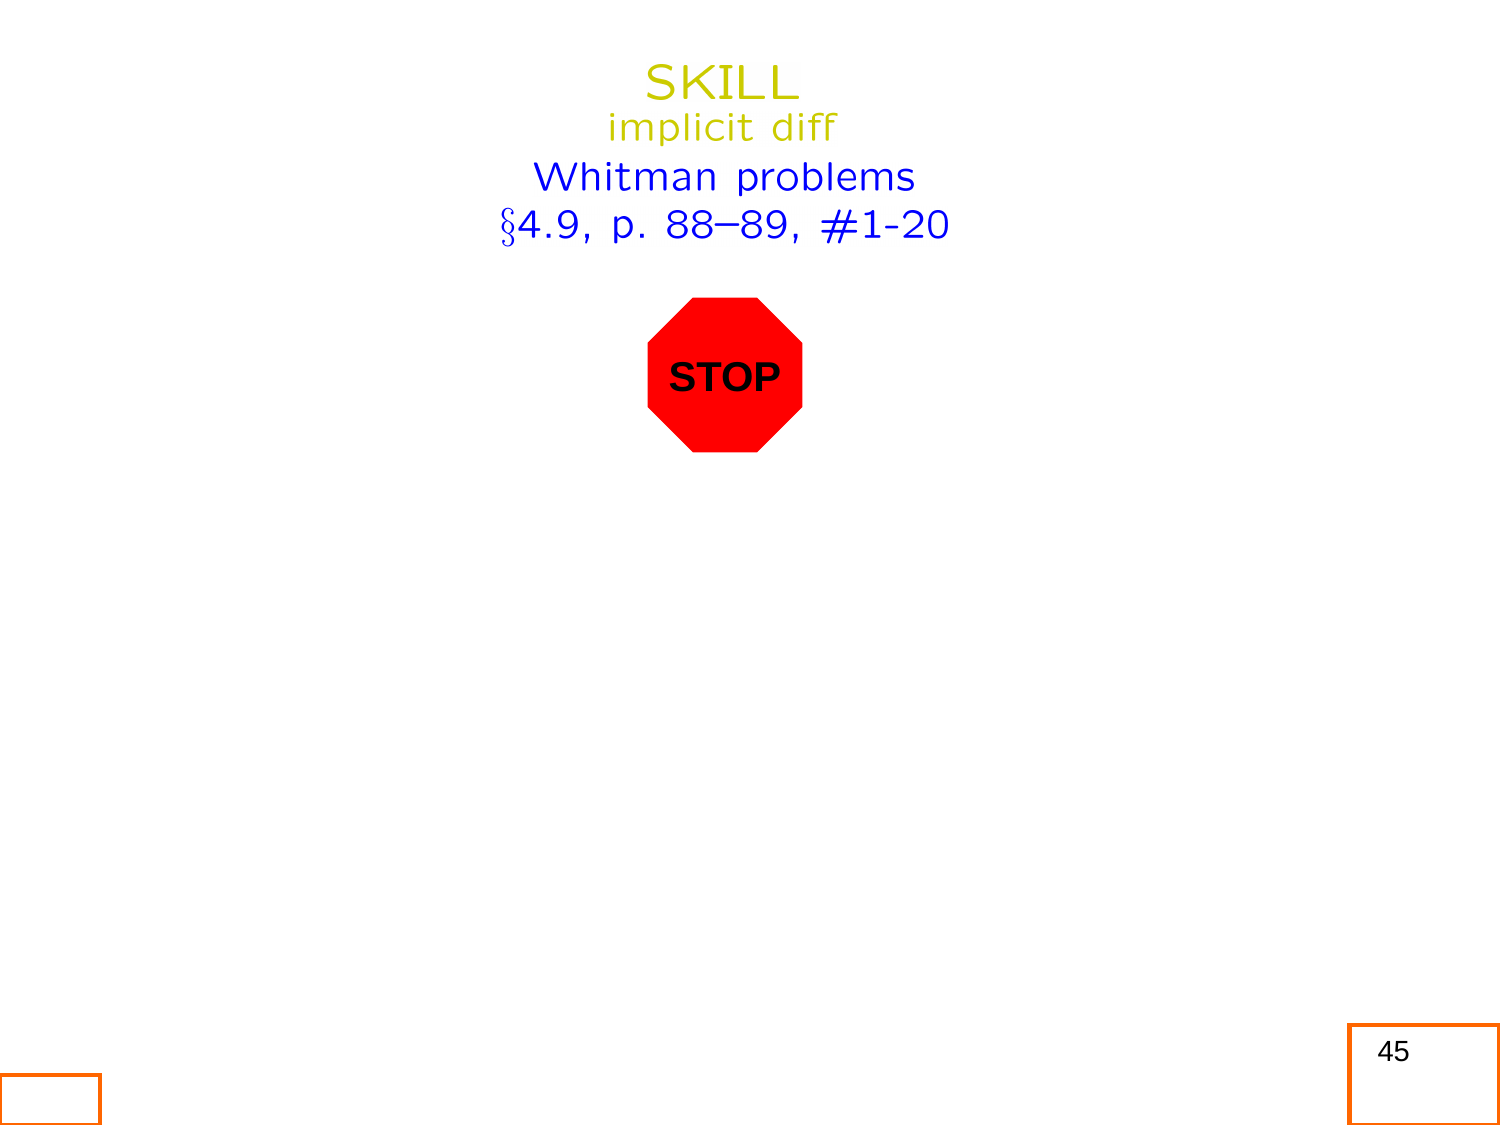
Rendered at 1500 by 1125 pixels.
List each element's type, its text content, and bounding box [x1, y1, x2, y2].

text_box [0, 1074, 100, 1125]
picture [610, 110, 838, 148]
picture [532, 162, 915, 197]
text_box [649, 299, 801, 451]
picture [499, 206, 948, 247]
text_box [1349, 1025, 1500, 1125]
slide_number 45 [1074, 1024, 1425, 1103]
picture [645, 62, 801, 102]
